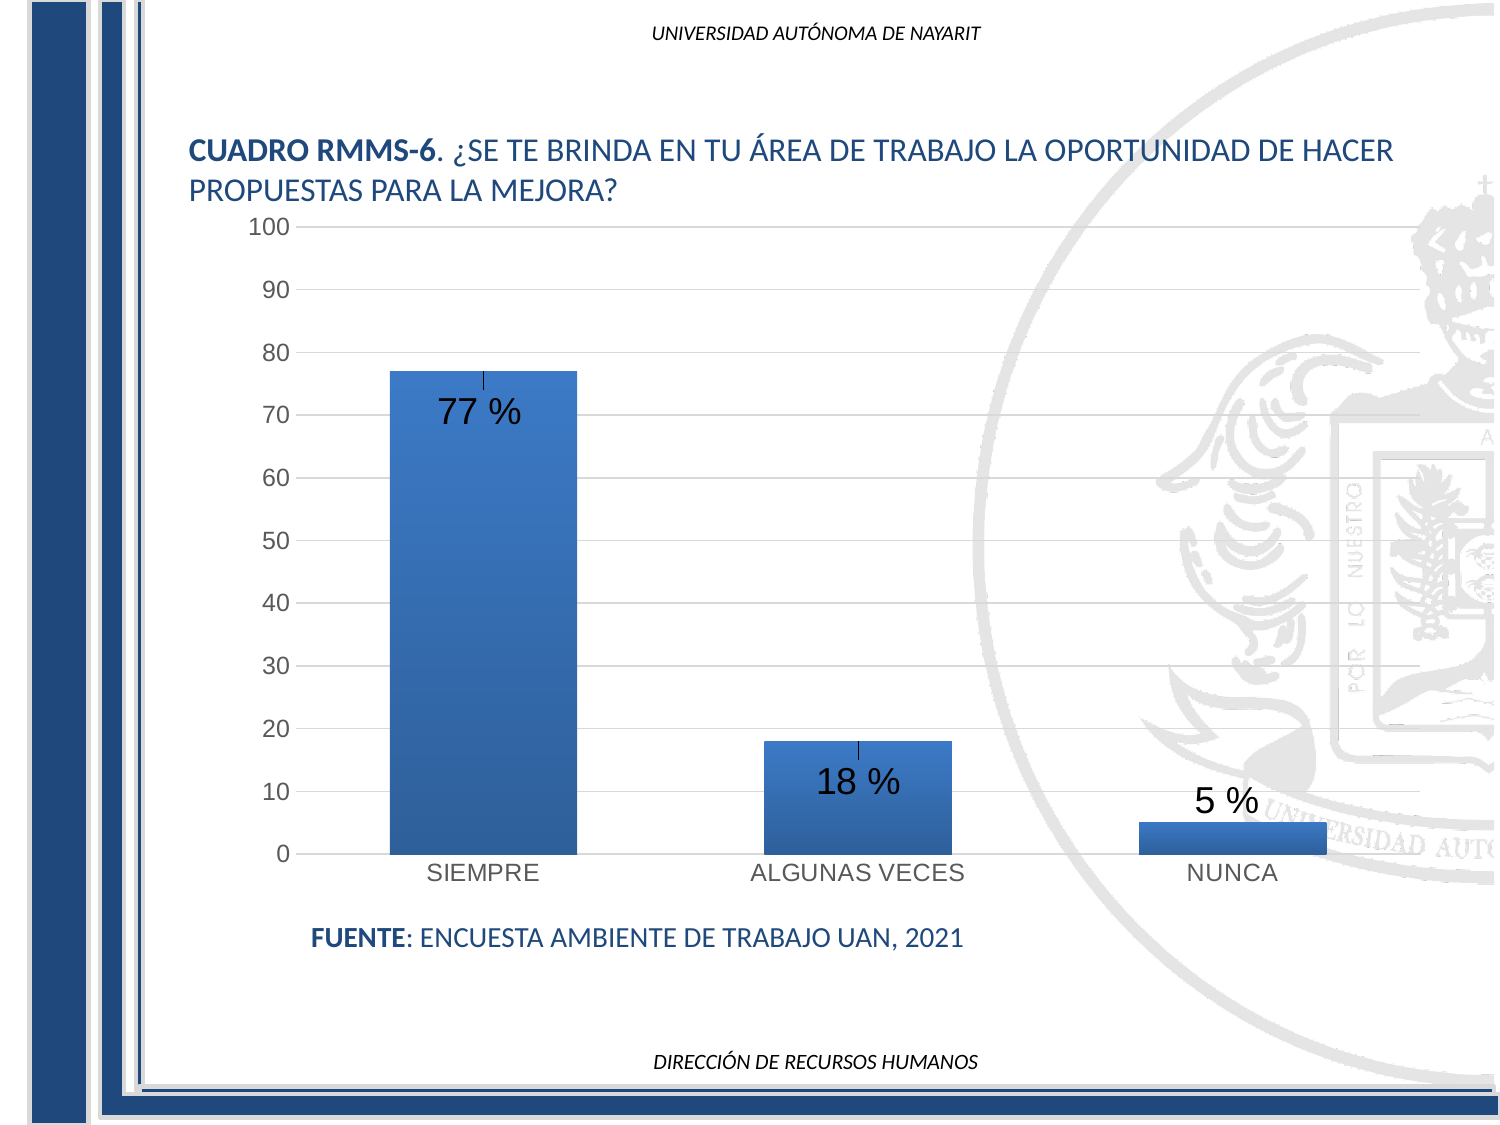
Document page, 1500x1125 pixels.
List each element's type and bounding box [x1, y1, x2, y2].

chart [223, 199, 1445, 901]
text_box [29, 0, 1500, 1125]
